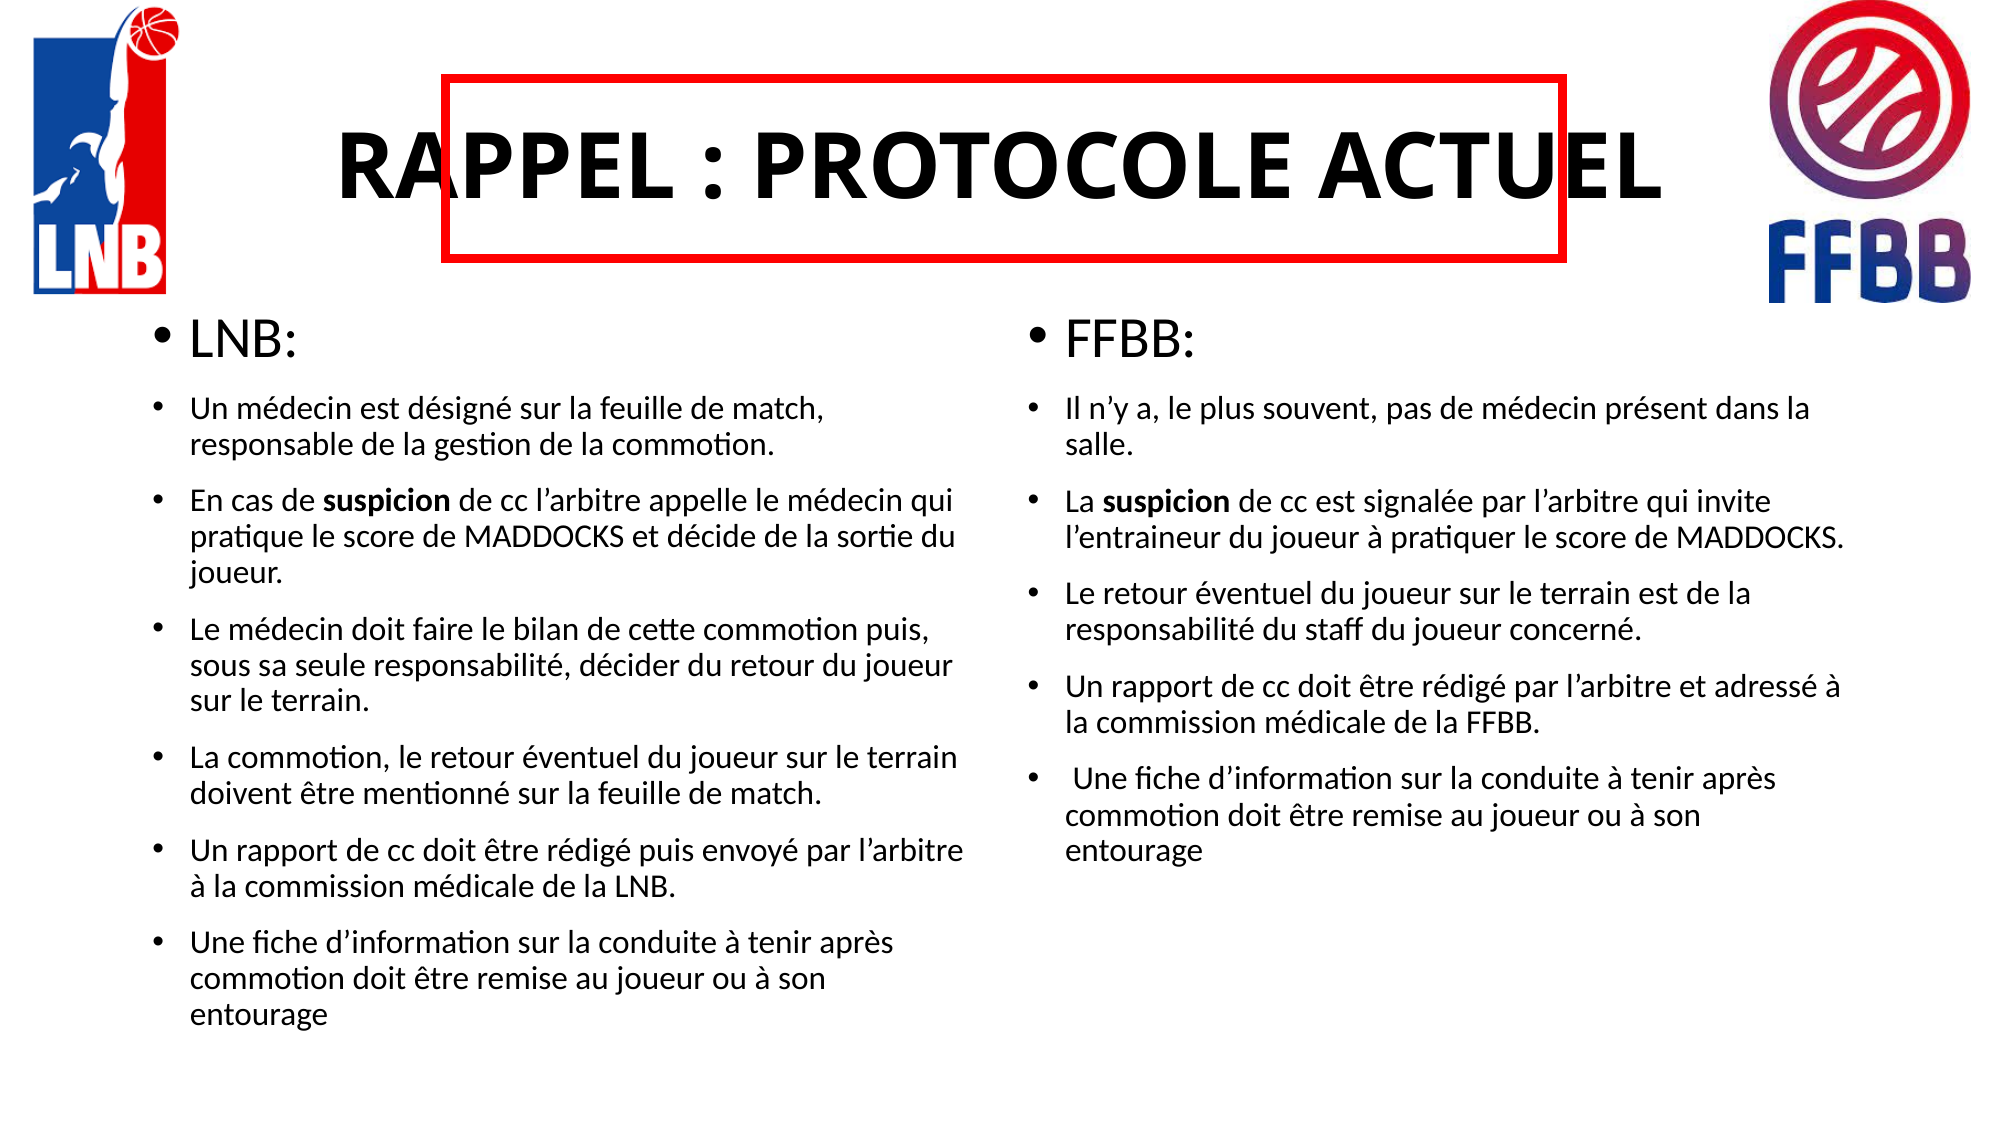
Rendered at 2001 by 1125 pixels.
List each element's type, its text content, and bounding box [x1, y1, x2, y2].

title RAPPEL : PROTOCOLE ACTUEL [208, 59, 1769, 278]
picture [6, 0, 208, 303]
list LNB: Un médecin est désigné sur la feuille de match, responsable de la gestion de la commotion. En cas de suspicion de cc l’arbitre appelle le médecin qui pratique le score de MADDOCKS et décide de la sortie du joueur. Le médecin doit faire le bilan de cette commotion puis, sous sa seule responsabilité, décider du retour du joueur sur le terrain. La commotion, le retour éventuel du joueur sur le terrain doivent être mentionné sur la feuille de match. Un rapport de cc doit être rédigé puis envoyé par l’arbitre à la commission médicale de la LNB. Une fiche d’information sur la conduite à tenir après commotion doit être remise au joueur ou à son entourage [137, 299, 988, 1125]
list FFBB: Il n’y a, le plus souvent, pas de médecin présent dans la salle. La suspicion de cc est signalée par l’arbitre qui invite l’entraineur du joueur à pratiquer le score de MADDOCKS. Le retour éventuel du joueur sur le terrain est de la responsabilité du staff du joueur concerné. Un rapport de cc doit être rédigé par l’arbitre et adressé à la commission médicale de la FFBB. Une fiche d’information sur la conduite à tenir après commotion doit être remise au joueur ou à son entourage [1012, 299, 1863, 1014]
text_box [444, 77, 1564, 260]
picture [1769, 0, 1971, 303]
